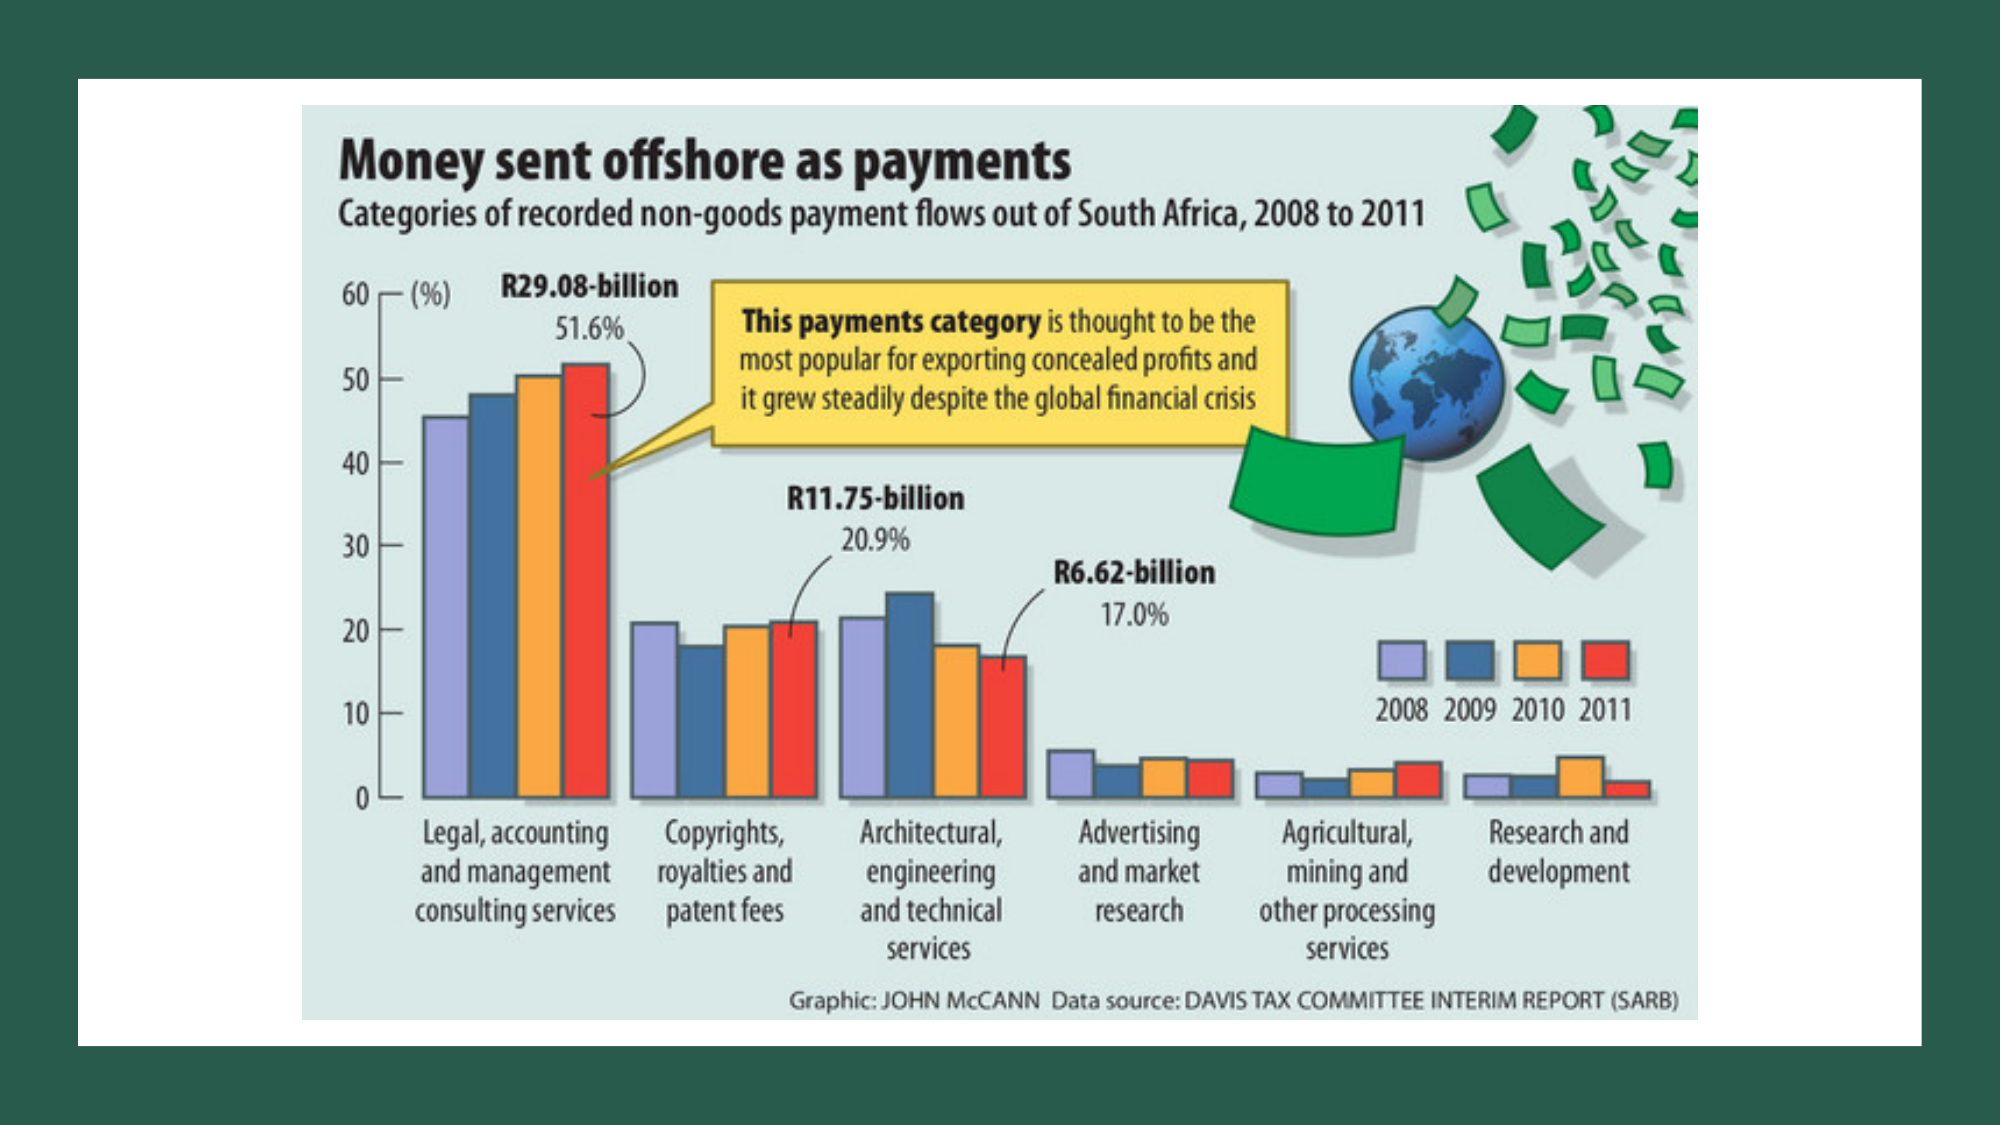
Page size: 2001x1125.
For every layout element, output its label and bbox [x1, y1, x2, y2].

picture [302, 105, 1698, 1020]
text_box [77, 78, 1923, 1047]
text_box [0, 0, 2000, 1125]
